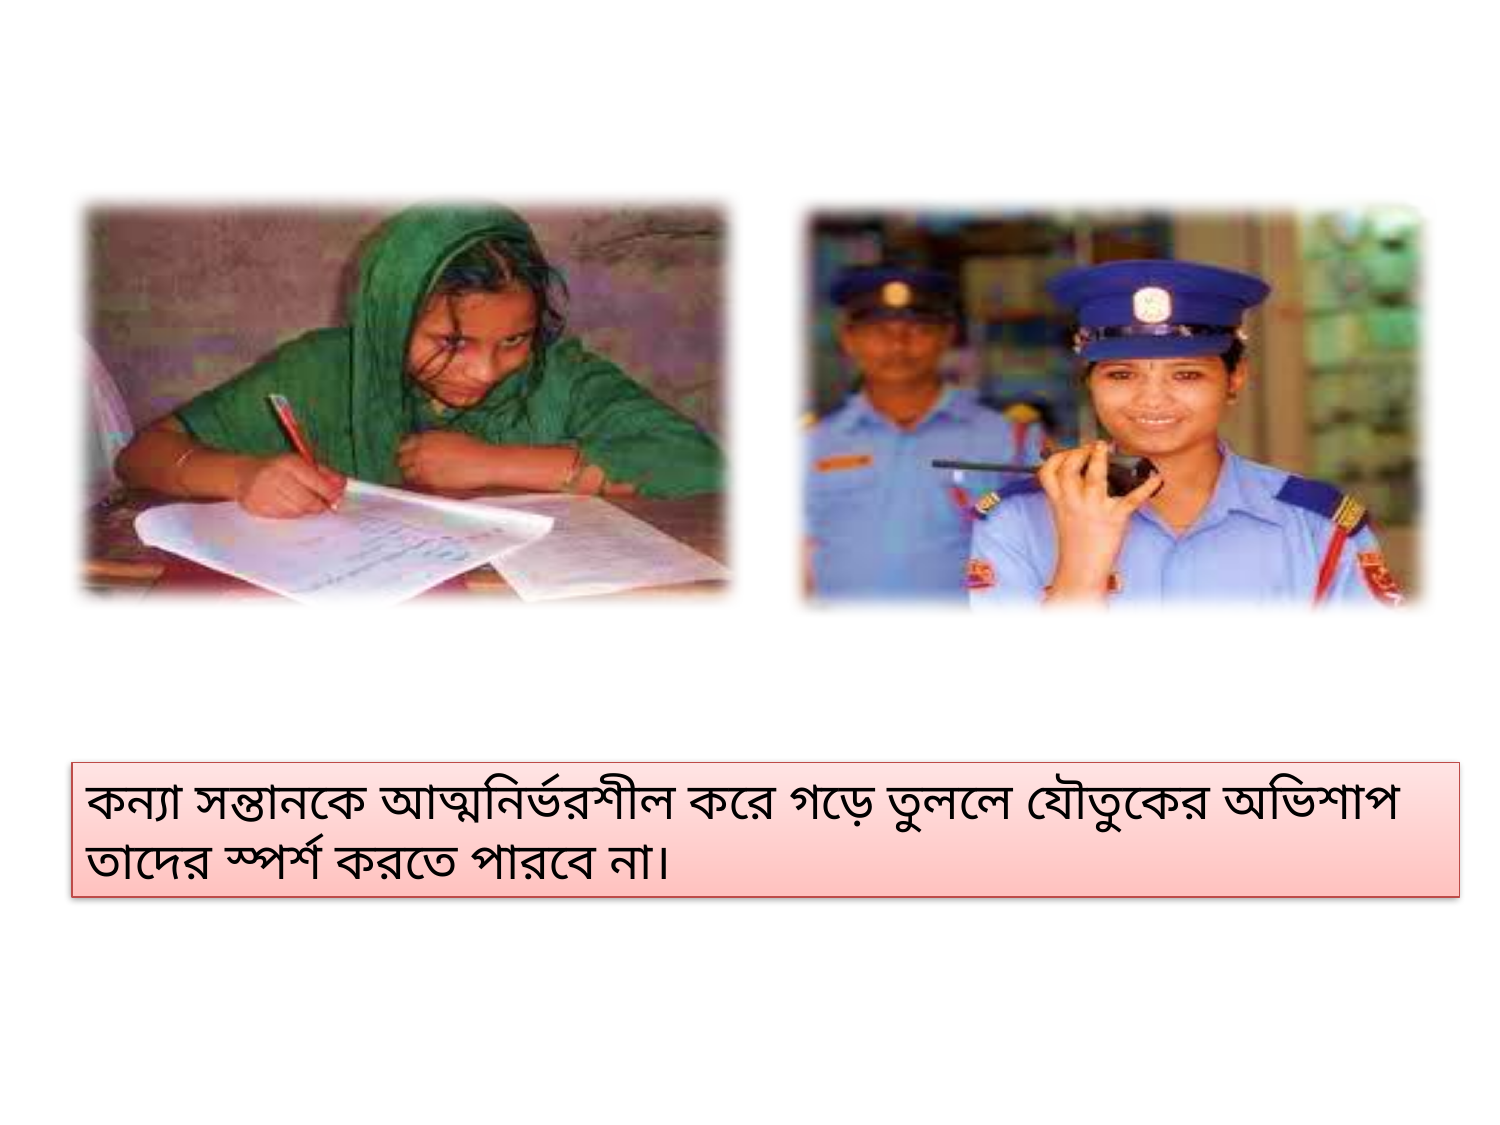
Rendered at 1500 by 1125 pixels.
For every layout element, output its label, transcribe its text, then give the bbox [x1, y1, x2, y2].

text_box কন্যা সন্তানকে আত্মনির্ভরশীল করে গড়ে তুললে যৌতুকের অভিশাপ তাদের স্পর্শ করতে পারবে না। [71, 762, 1460, 898]
picture [67, 188, 744, 611]
picture [787, 194, 1438, 618]
